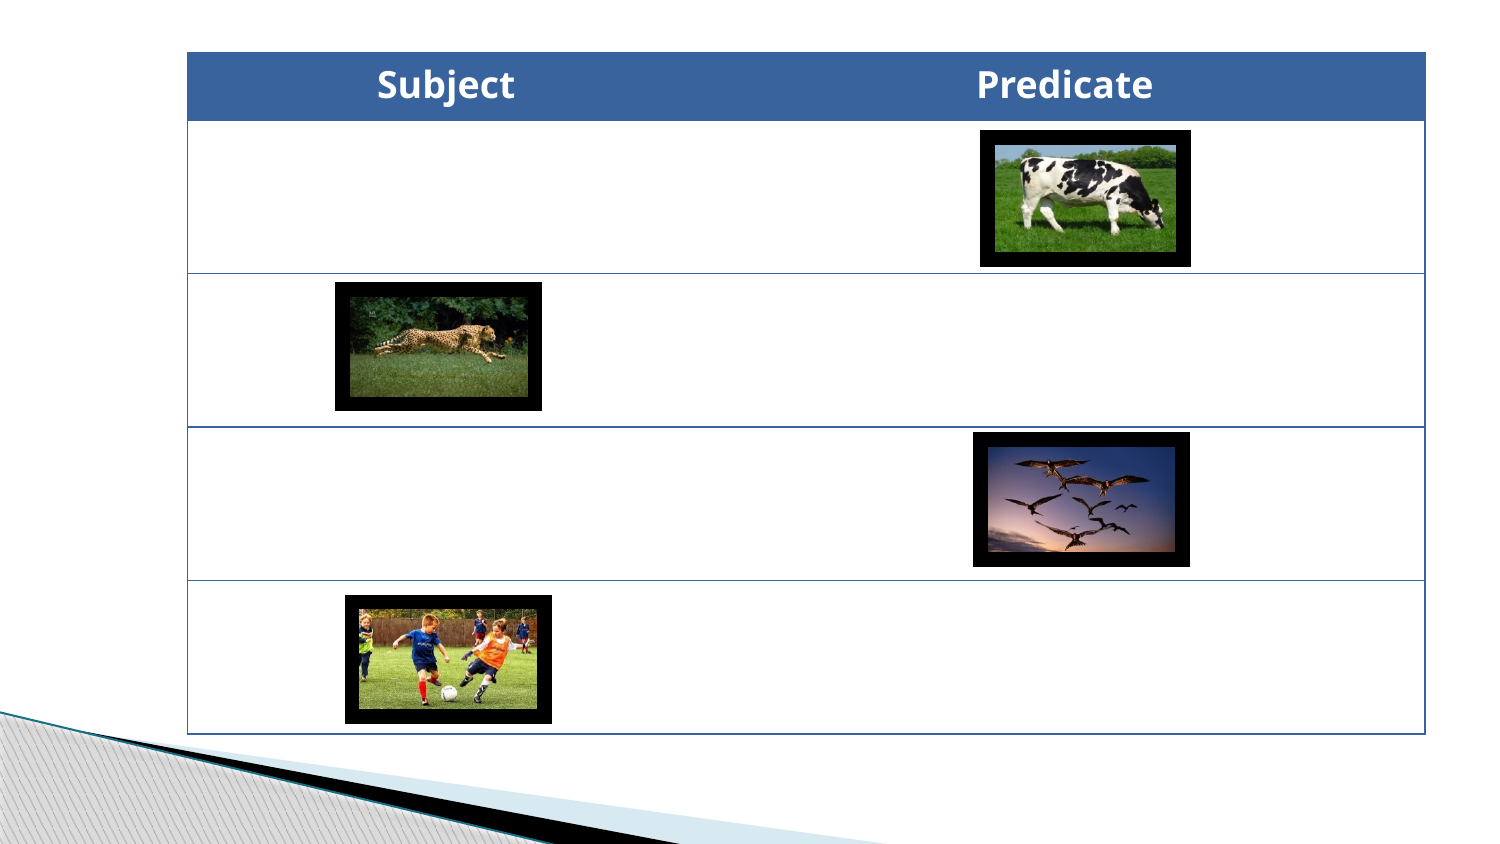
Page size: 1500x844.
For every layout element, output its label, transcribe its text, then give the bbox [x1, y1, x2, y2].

table_cell [705, 428, 1424, 580]
picture [359, 609, 538, 710]
table_cell [705, 121, 1424, 273]
picture [349, 296, 528, 397]
table_header Subject [188, 54, 705, 119]
table_cell [705, 581, 1424, 733]
table_cell [188, 121, 705, 273]
table_cell [188, 274, 705, 426]
table_cell [705, 274, 1424, 426]
table_header Predicate [705, 54, 1424, 119]
table_cell [188, 428, 705, 580]
table_cell [188, 581, 705, 733]
picture [994, 144, 1177, 253]
picture [987, 446, 1176, 553]
